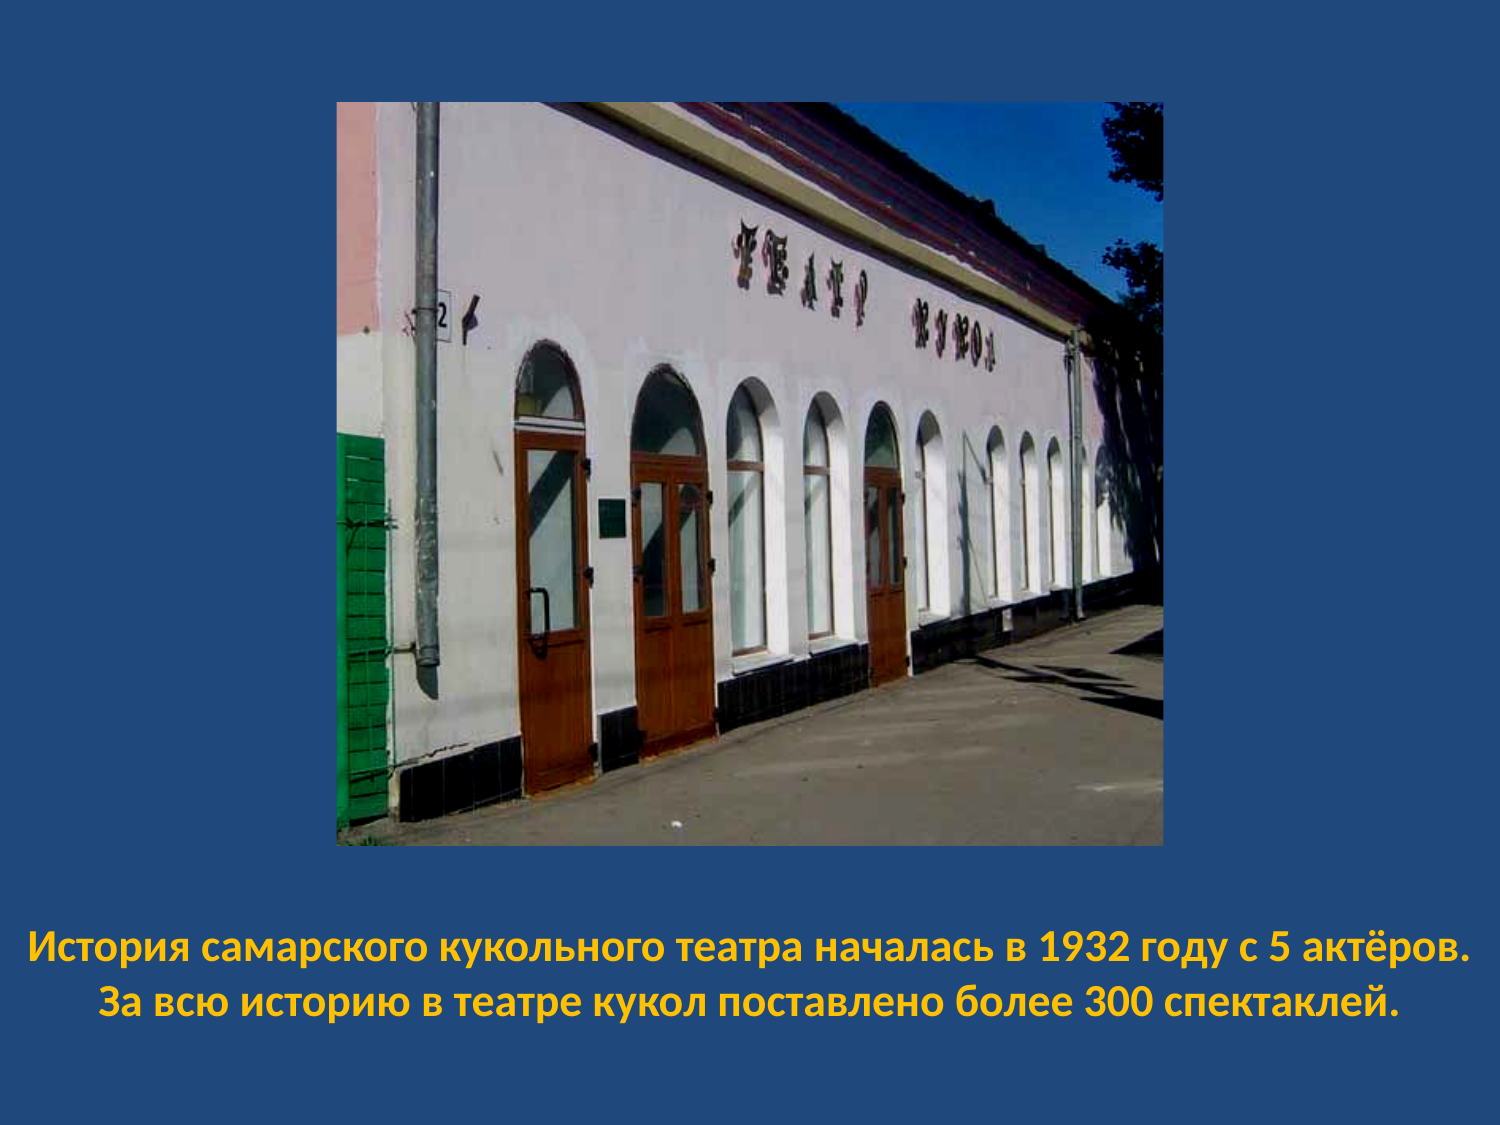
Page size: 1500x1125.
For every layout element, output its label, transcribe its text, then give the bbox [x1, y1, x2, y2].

text_box История самарского кукольного театра началась в 1932 году с 5 актёров. За всю историю в театре кукол поставлено более 300 спектаклей. [0, 908, 1500, 1034]
picture [336, 102, 1164, 847]
